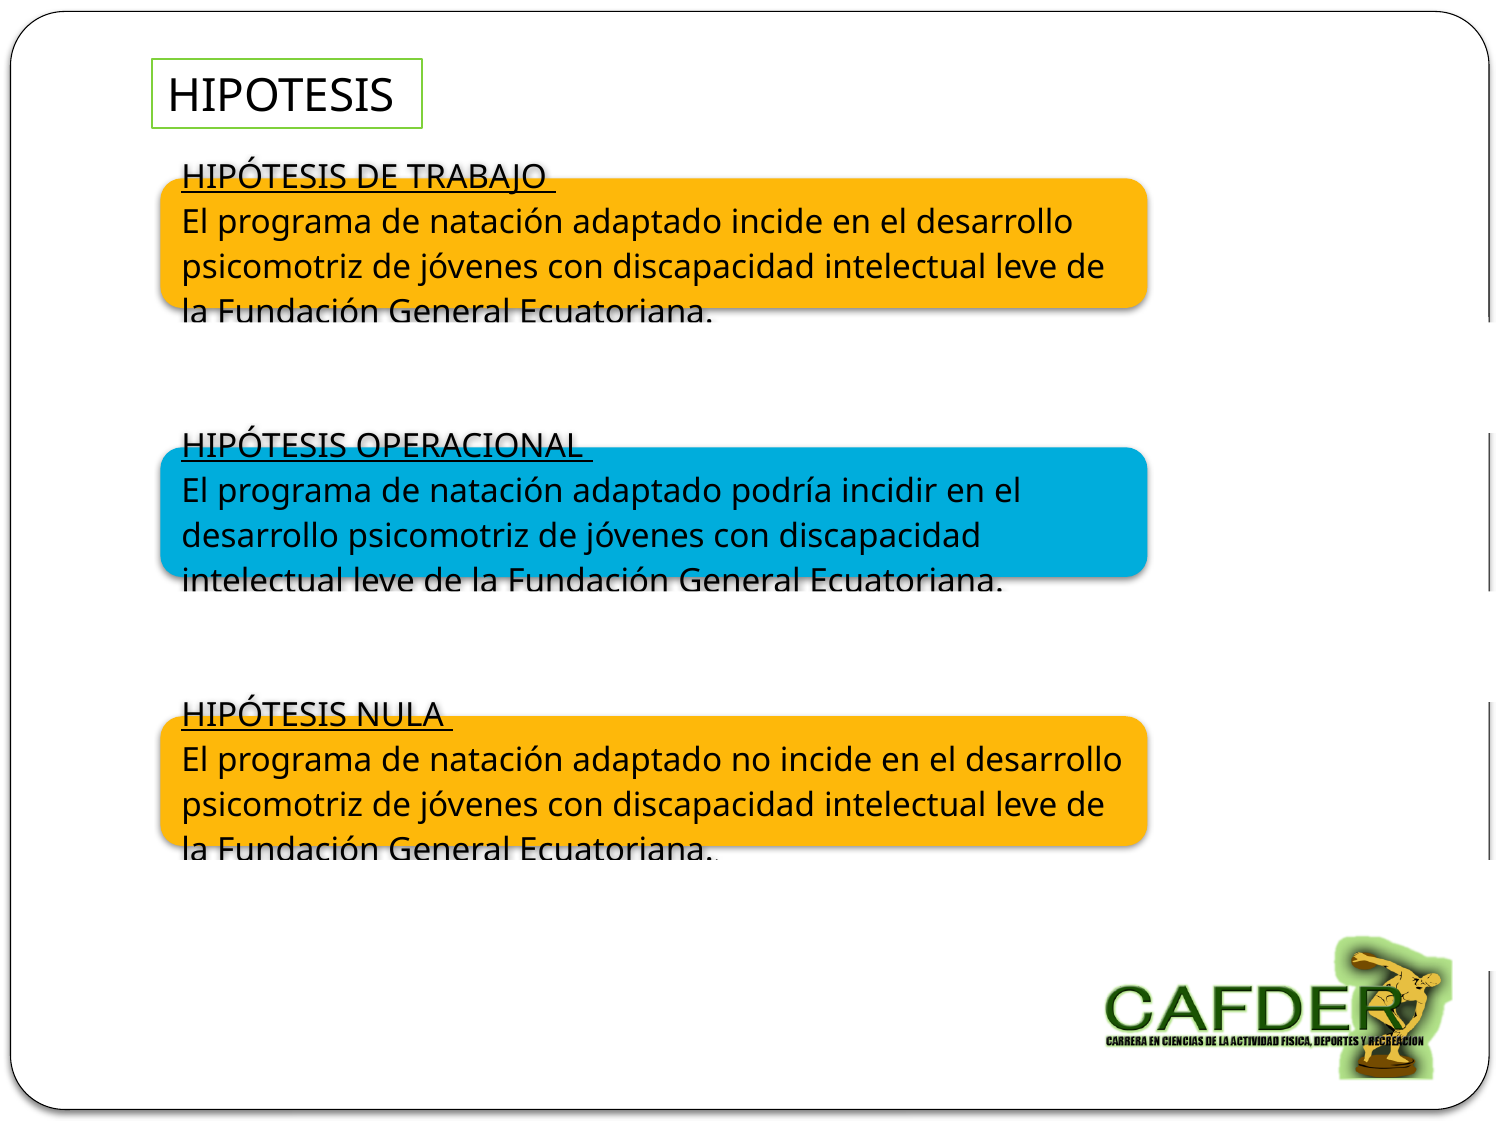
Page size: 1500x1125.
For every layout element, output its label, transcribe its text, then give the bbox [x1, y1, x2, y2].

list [89, 163, 1500, 972]
text_box HIPOTESIS [151, 58, 423, 129]
picture [1101, 913, 1451, 1079]
